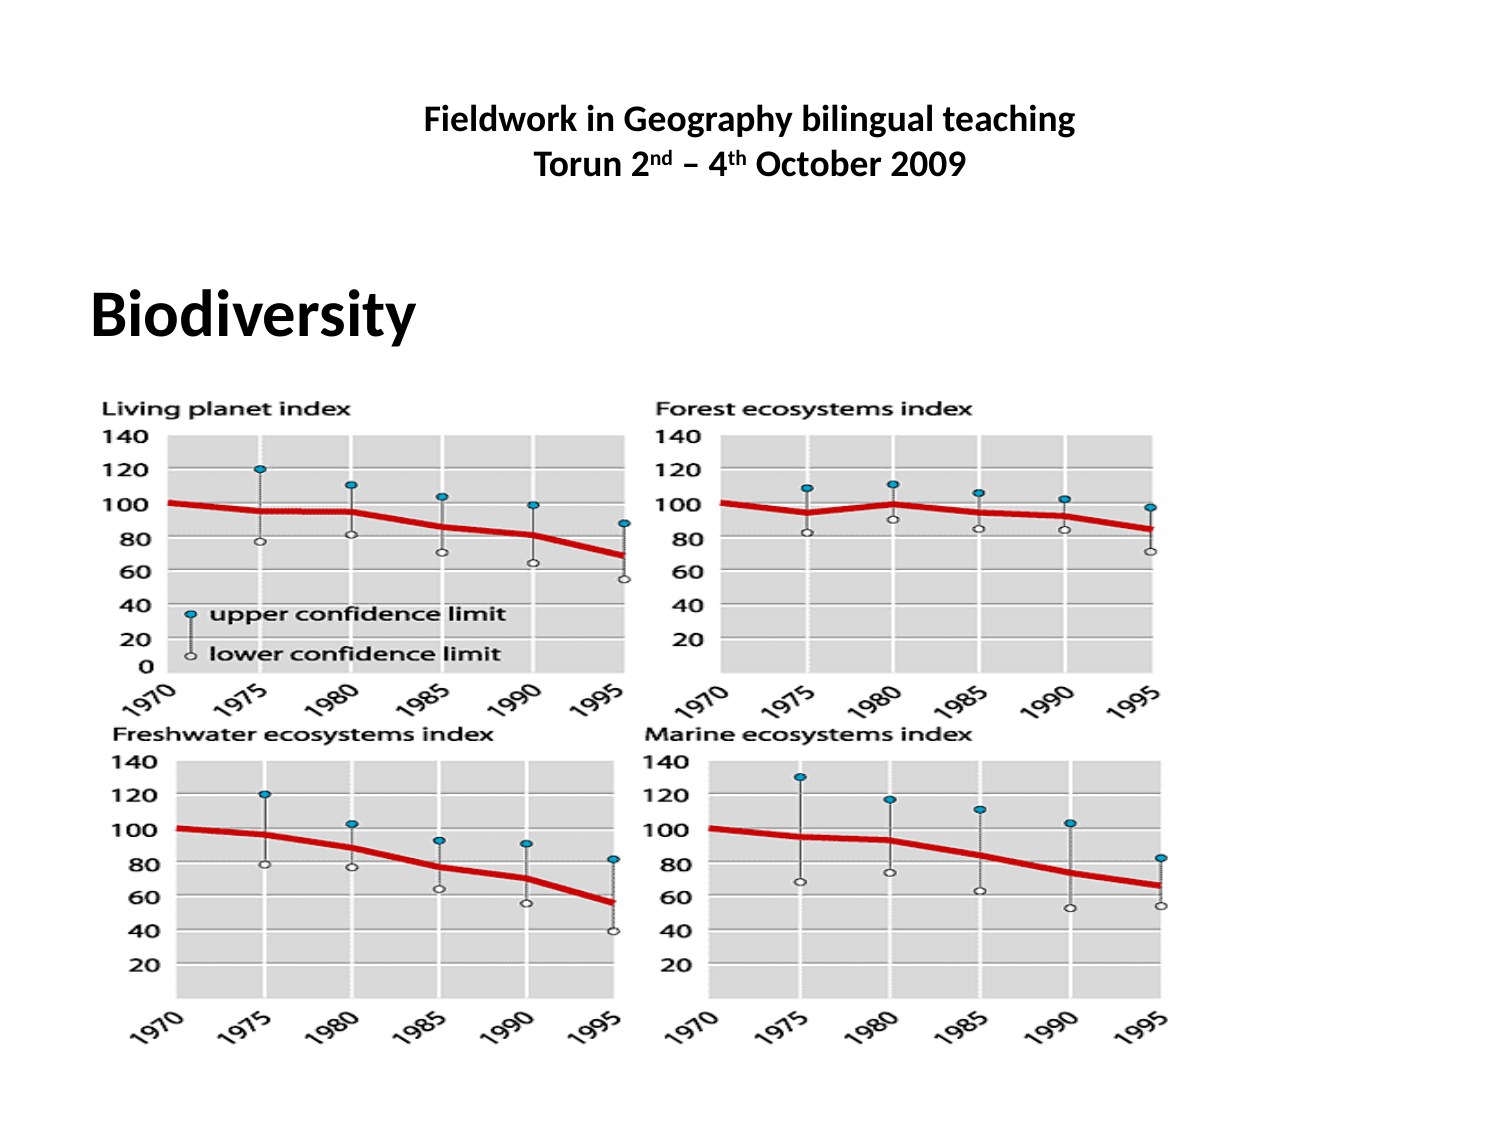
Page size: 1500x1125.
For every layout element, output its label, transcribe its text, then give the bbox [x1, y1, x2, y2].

picture [99, 399, 1176, 1052]
list Biodiversity [75, 262, 1425, 1005]
title Fieldwork in Geography bilingual teaching Torun 2nd – 4th October 2009 [75, 45, 1425, 233]
